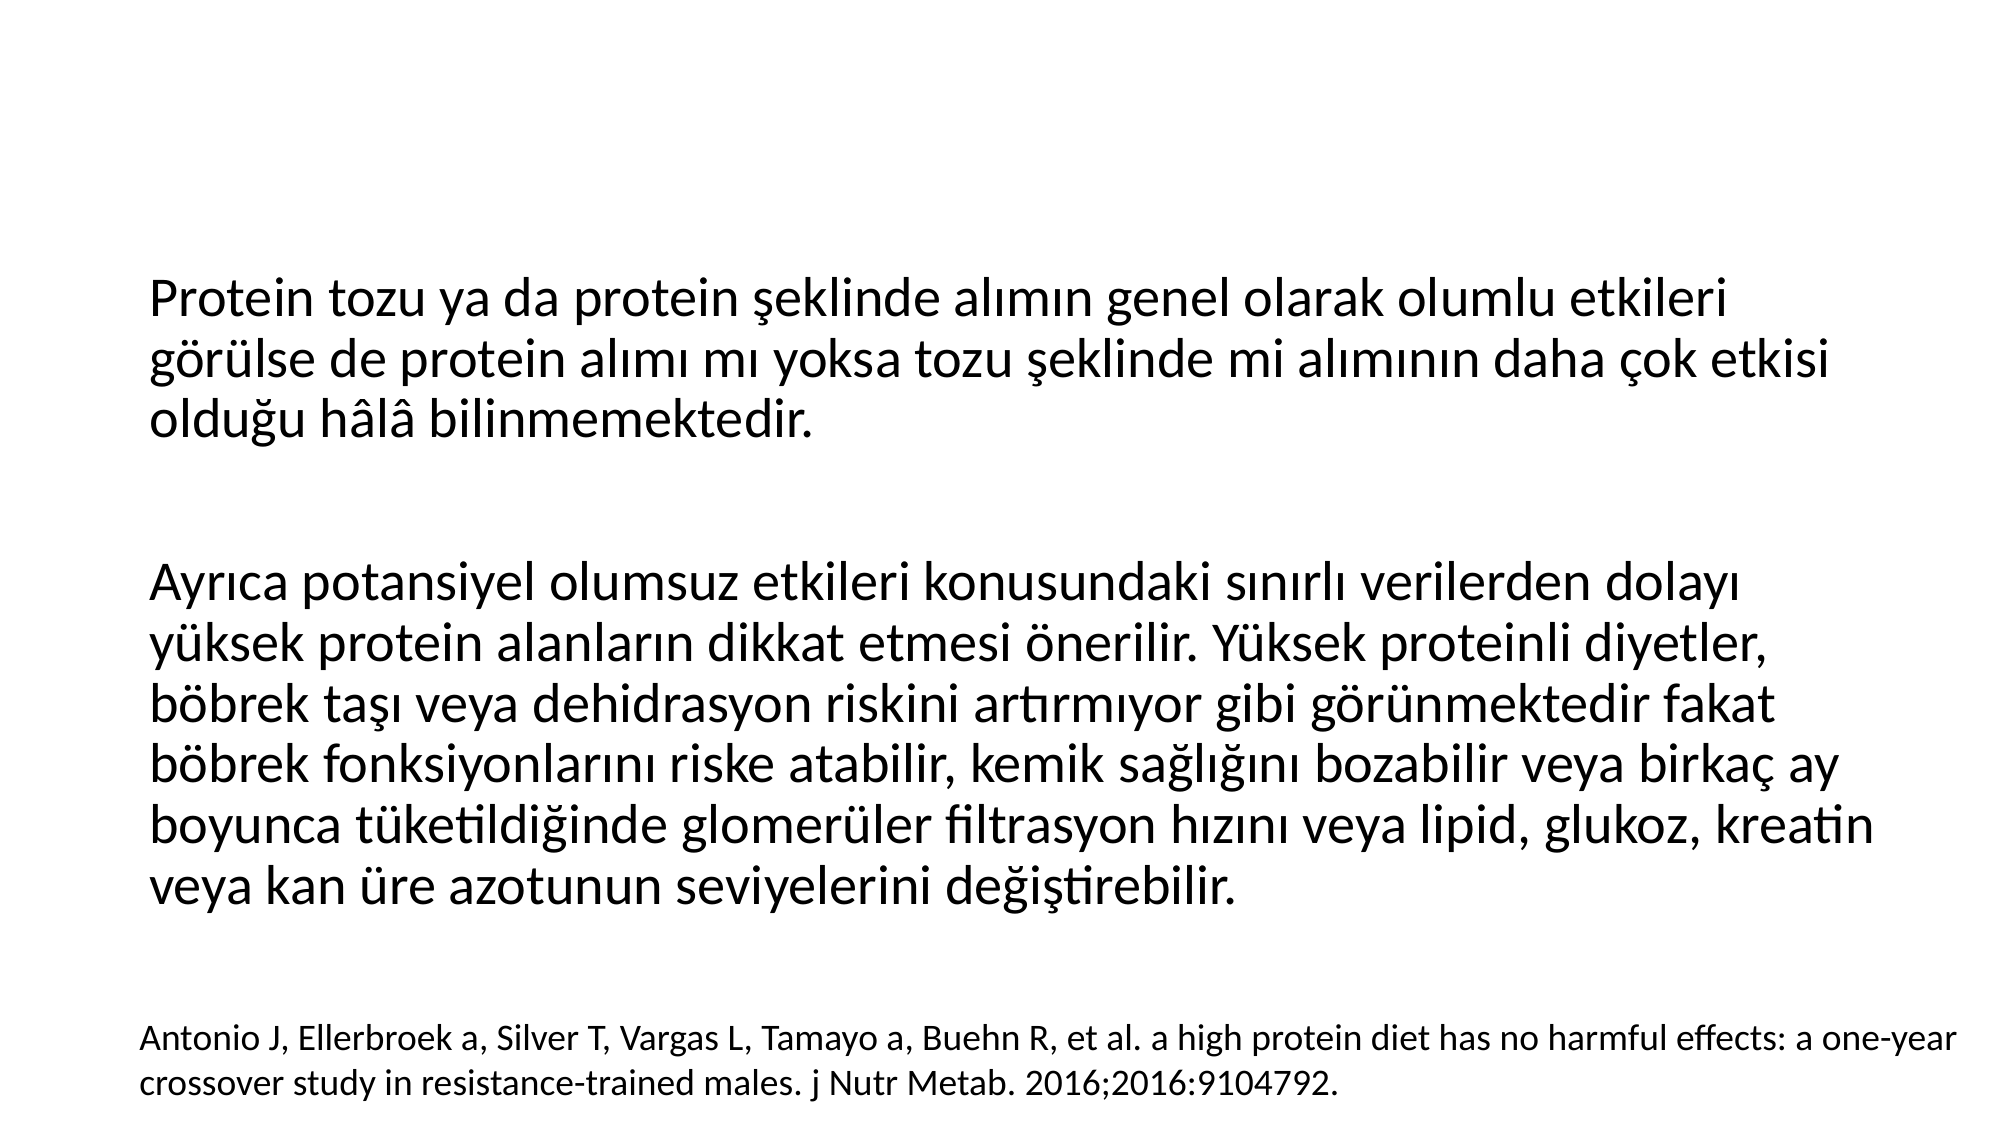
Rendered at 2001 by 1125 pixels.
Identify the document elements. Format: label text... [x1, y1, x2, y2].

text_box Antonio J, Ellerbroek a, Silver T, Vargas L, Tamayo a, Buehn R, et al. a high protein diet has no harmful effects: a one-year crossover study in resistance-trained males. j Nutr Metab. 2016;2016:9104792. [124, 998, 1977, 1118]
list Protein tozu ya da protein şeklinde alımın genel olarak olumlu etkileri görülse de protein alımı mı yoksa tozu şeklinde mi alımının daha çok etkisi olduğu hâlâ bilinmemektedir. Ayrıca potansiyel olumsuz etkileri konusundaki sınırlı verilerden dolayı yüksek protein alanların dikkat etmesi önerilir. Yüksek proteinli diyetler, böbrek taşı veya dehidrasyon riskini artırmıyor gibi görünmektedir fakat böbrek fonksiyonlarını riske atabilir, kemik sağlığını bozabilir veya birkaç ay boyunca tüketildiğinde glomerüler filtrasyon hızını veya lipid, glukoz, kreatin veya kan üre azotunun seviyelerini değiştirebilir. [134, 260, 1892, 975]
